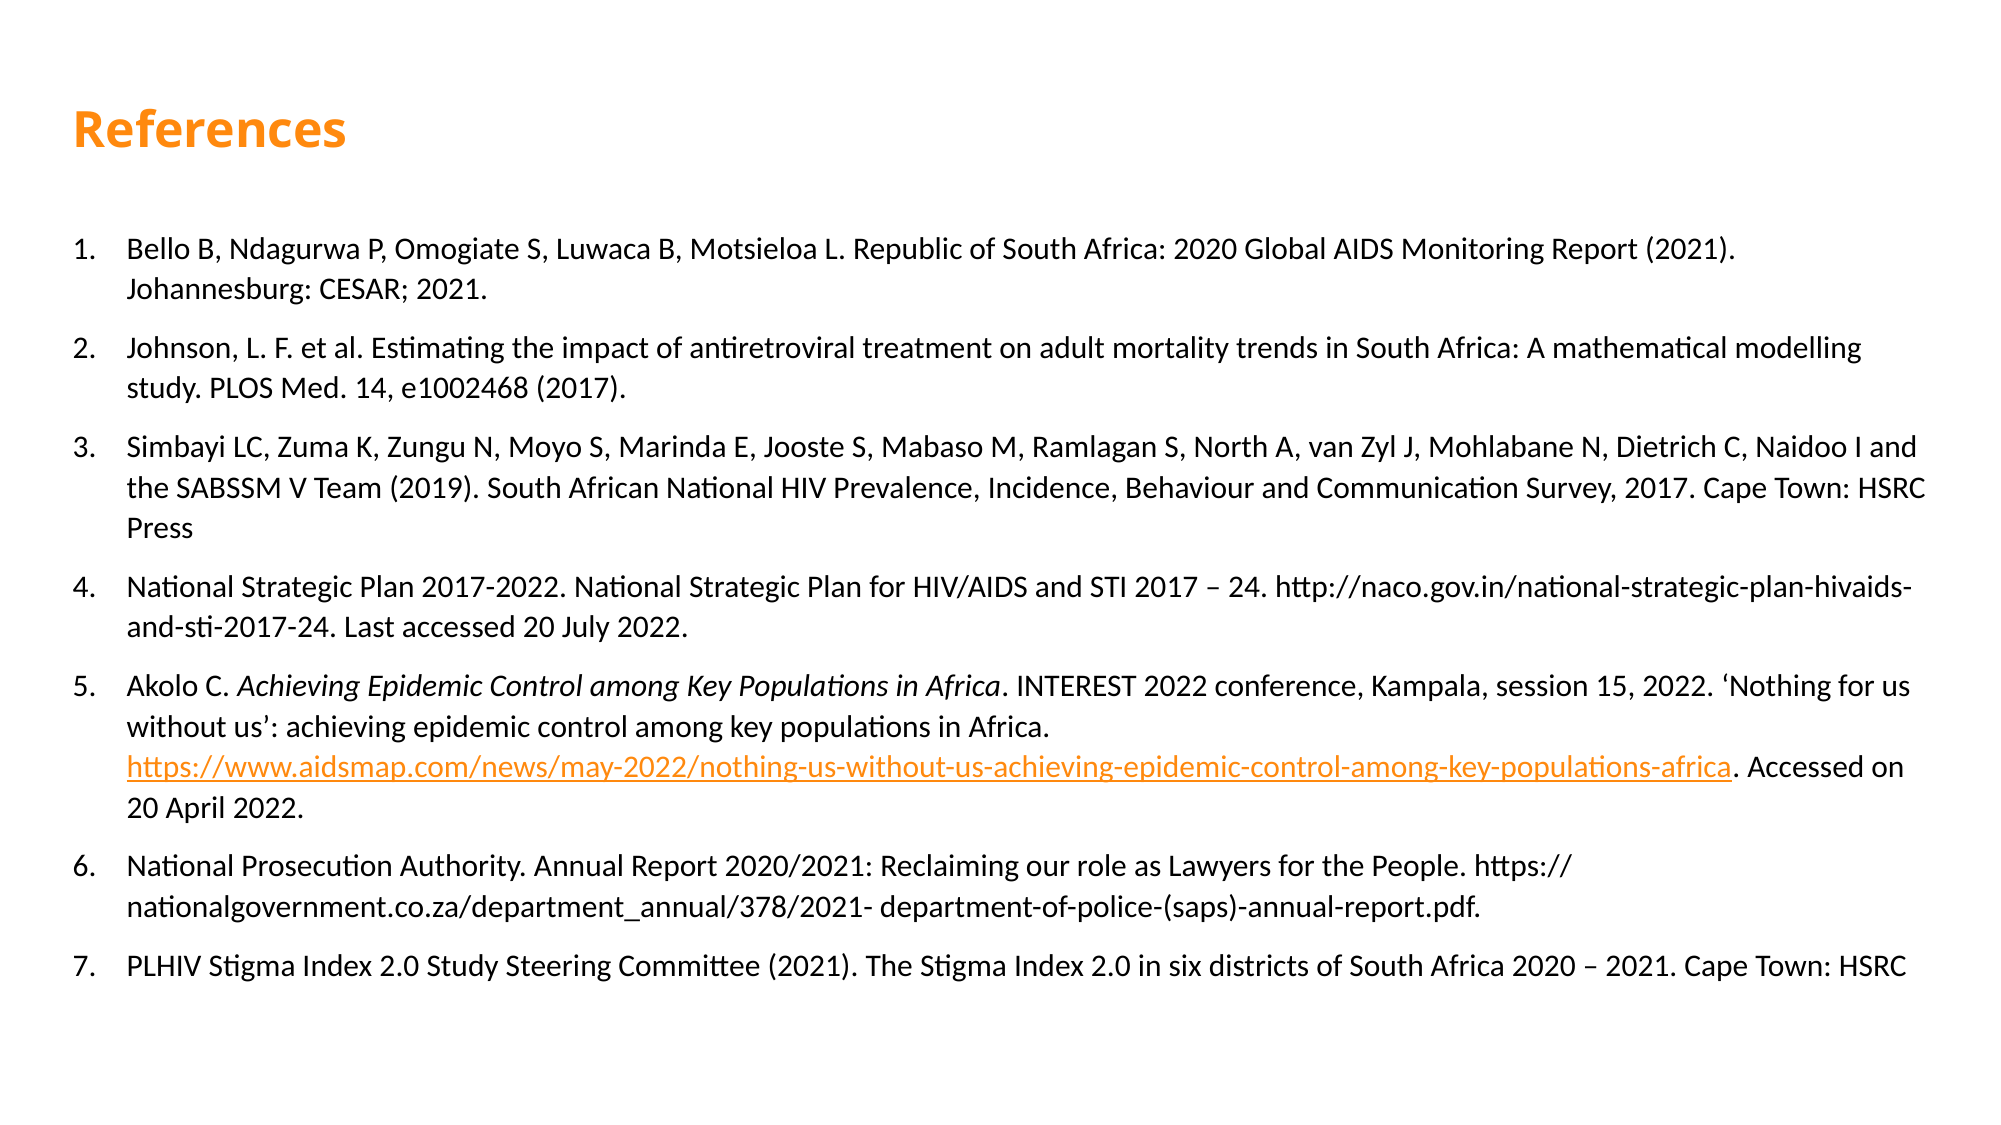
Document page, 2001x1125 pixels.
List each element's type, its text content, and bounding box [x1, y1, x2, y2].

list Bello B, Ndagurwa P, Omogiate S, Luwaca B, Motsieloa L. Republic of South Africa: 2020 Global AIDS Monitoring Report (2021). Johannesburg: CESAR; 2021. Johnson, L. F. et al. Estimating the impact of antiretroviral treatment on adult mortality trends in South Africa: A mathematical modelling study. PLOS Med. 14, e1002468 (2017). Simbayi LC, Zuma K, Zungu N, Moyo S, Marinda E, Jooste S, Mabaso M, Ramlagan S, North A, van Zyl J, Mohlabane N, Dietrich C, Naidoo I and the SABSSM V Team (2019). South African National HIV Prevalence, Incidence, Behaviour and Communication Survey, 2017. Cape Town: HSRC Press National Strategic Plan 2017-2022. National Strategic Plan for HIV/AIDS and STI 2017 – 24. http://naco.gov.in/national-strategic-plan-hivaids-and-sti-2017-24. Last accessed 20 July 2022. Akolo C. Achieving Epidemic Control among Key Populations in Africa. INTEREST 2022 conference, Kampala, session 15, 2022. ‘Nothing for us without us’: achieving epidemic control among key populations in Africa. https://www.aidsmap.com/news/may-2022/nothing-us-without-us-achieving-epidemic-control-among-key-populations-africa. Accessed on 20 April 2022. National Prosecution Authority. Annual Report 2020/2021: Reclaiming our role as Lawyers for the People. https:// nationalgovernment.co.za/department_annual/378/2021- department-of-police-(saps)-annual-report.pdf. PLHIV Stigma Index 2.0 Study Steering Committee (2021). The Stigma Index 2.0 in six districts of South Africa 2020 – 2021. Cape Town: HSRC [72, 224, 1928, 1018]
title References [72, 37, 1822, 224]
